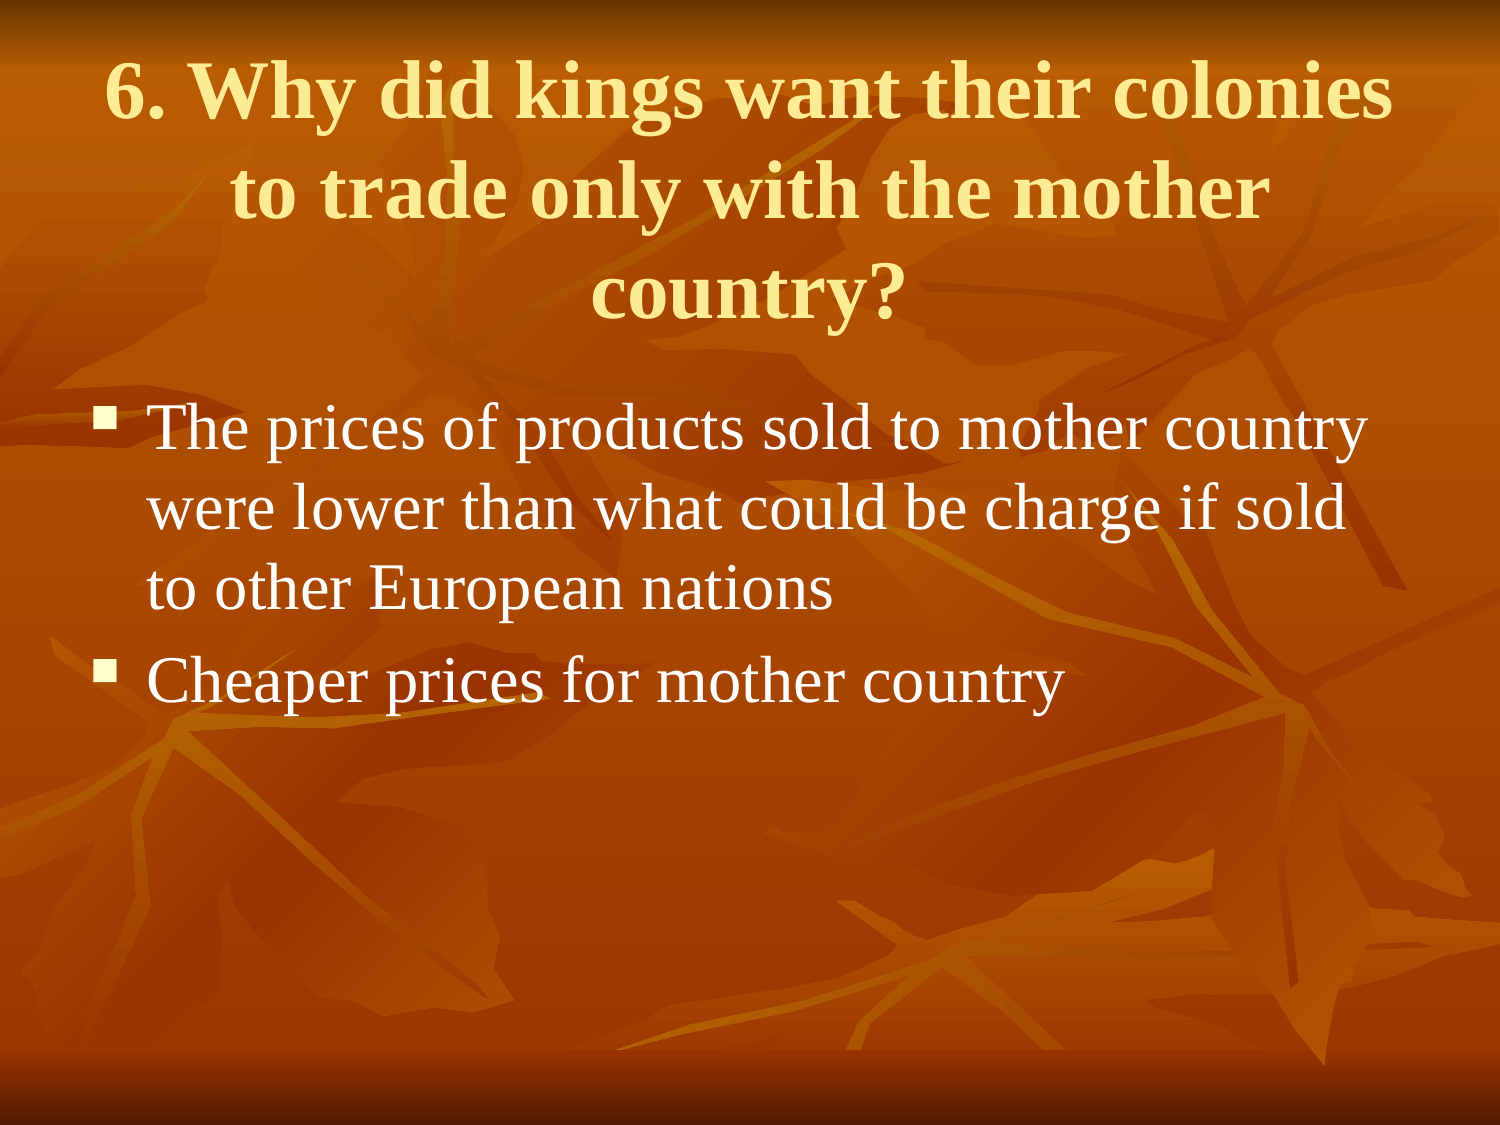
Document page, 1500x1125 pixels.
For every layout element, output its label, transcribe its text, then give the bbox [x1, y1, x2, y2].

list The prices of products sold to mother country were lower than what could be charge if sold to other European nations Cheaper prices for mother country [74, 374, 1426, 1006]
title 6. Why did kings want their colonies to trade only with the mother country? [74, 45, 1426, 326]
